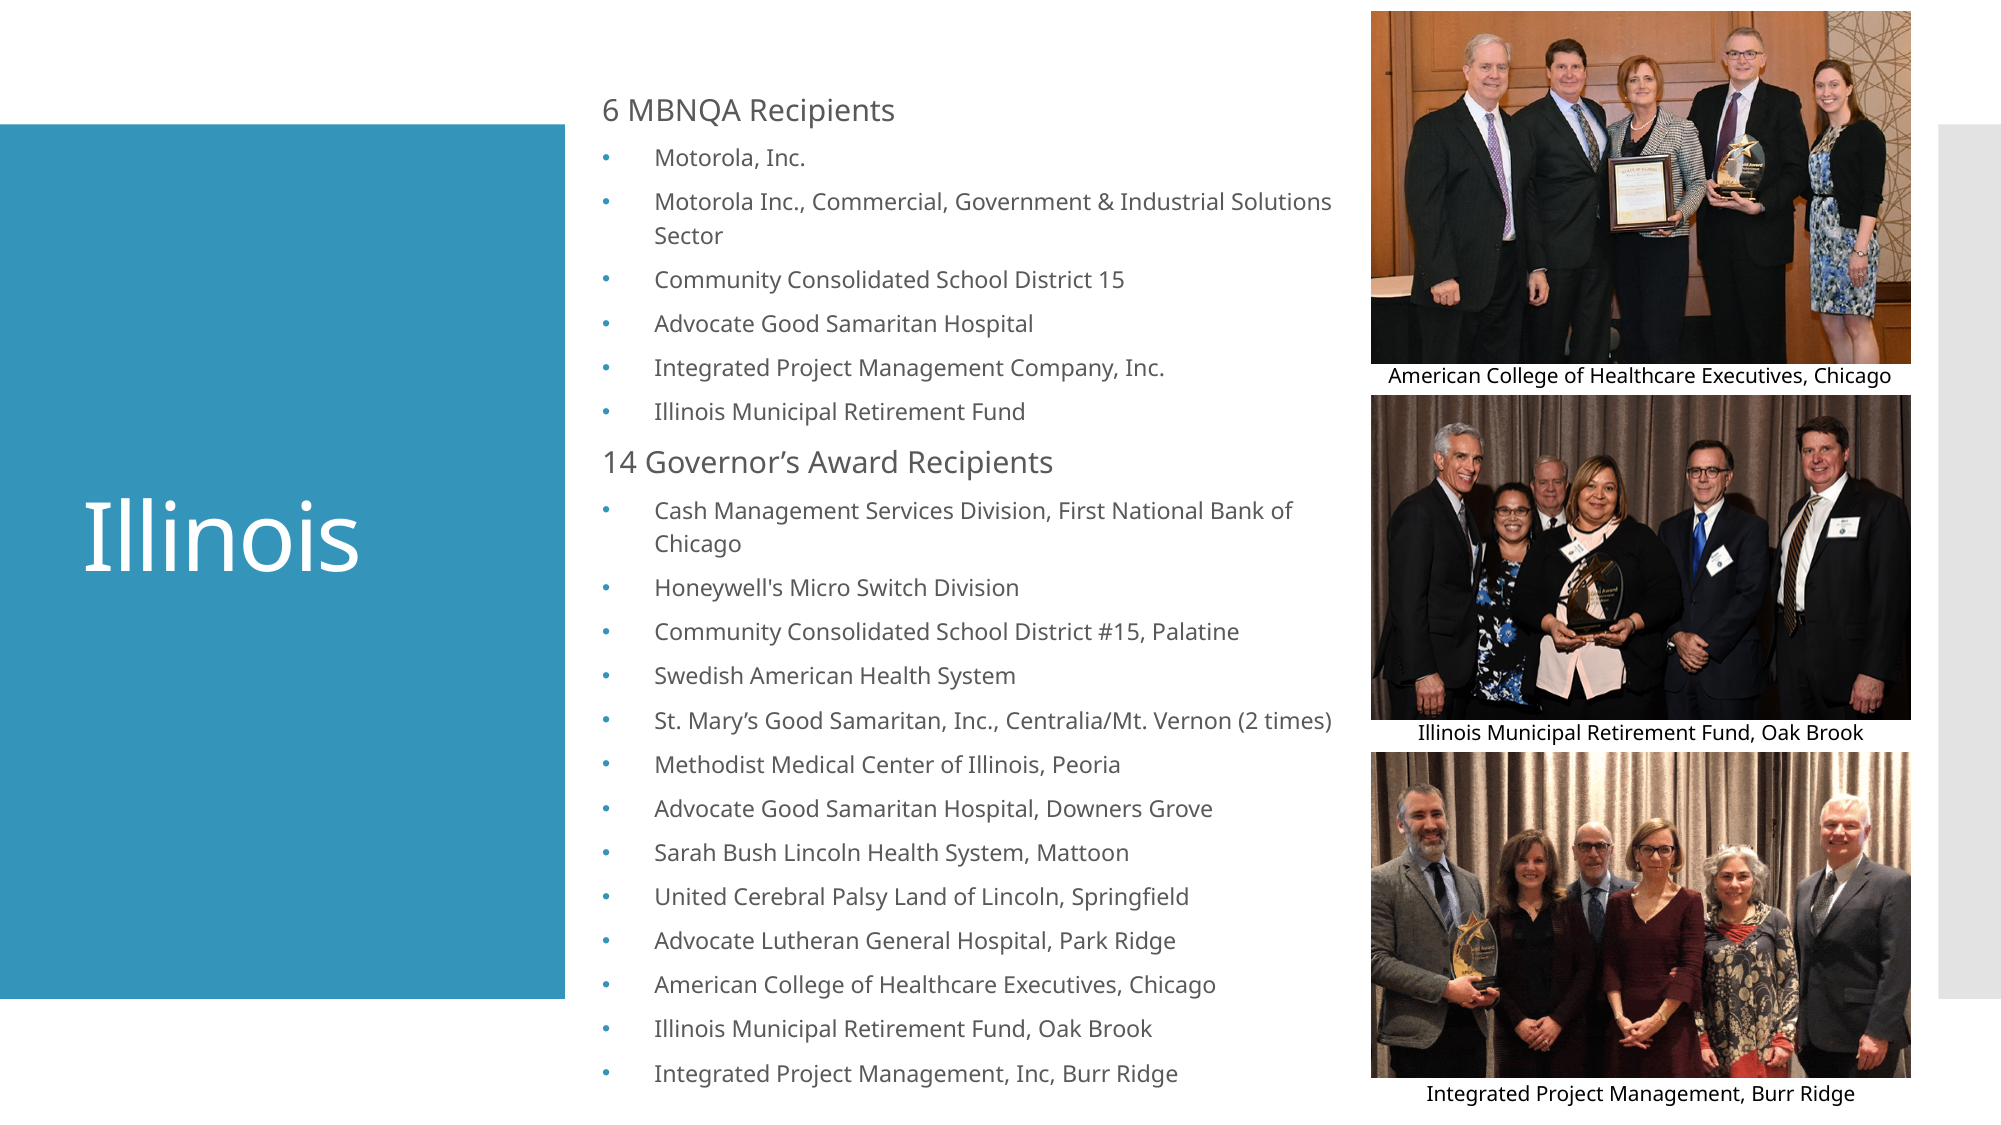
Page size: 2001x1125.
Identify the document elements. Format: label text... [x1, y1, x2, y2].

title Illinois [67, 419, 445, 600]
picture [1370, 395, 1912, 720]
picture [1370, 11, 1912, 364]
text_box Illinois Municipal Retirement Fund, Oak Brook [1370, 720, 1911, 752]
picture [1370, 752, 1912, 1078]
text_box Integrated Project Management, Burr Ridge [1370, 1078, 1911, 1113]
list 6 MBNQA Recipients Motorola, Inc. Motorola Inc., Commercial, Government & Industrial Solutions Sector Community Consolidated School District 15 Advocate Good Samaritan Hospital Integrated Project Management Company, Inc. Illinois Municipal Retirement Fund 14 Governor’s Award Recipients Cash Management Services Division, First National Bank of Chicago Honeywell's Micro Switch Division Community Consolidated School District #15, Palatine Swedish American Health System St. Mary’s Good Samaritan, Inc., Centralia/Mt. Vernon (2 times) Methodist Medical Center of Illinois, Peoria Advocate Good Samaritan Hospital, Downers Grove Sarah Bush Lincoln Health System, Mattoon United Cerebral Palsy Land of Lincoln, Springfield Advocate Lutheran General Hospital, Park Ridge American College of Healthcare Executives, Chicago Illinois Municipal Retirement Fund, Oak Brook Integrated Project Management, Inc, Burr Ridge [587, 75, 1350, 1099]
text_box American College of Healthcare Executives, Chicago [1335, 355, 1945, 396]
